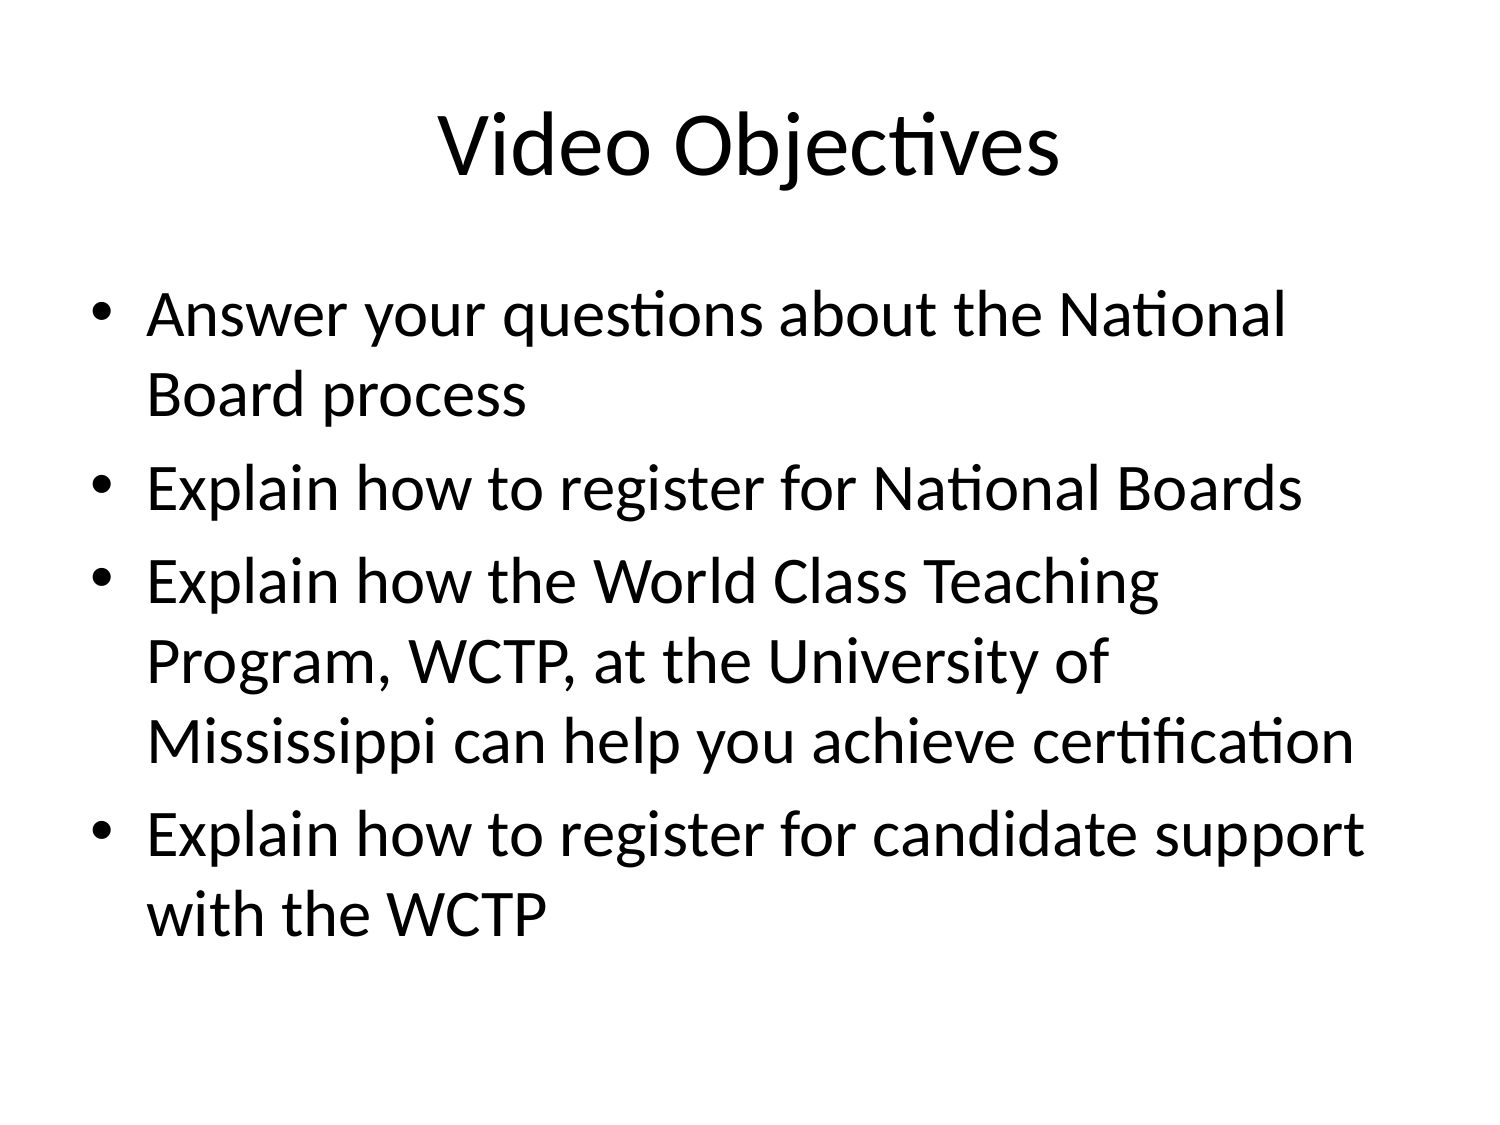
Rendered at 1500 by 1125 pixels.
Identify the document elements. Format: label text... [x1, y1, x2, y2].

list Answer your questions about the National Board process Explain how to register for National Boards Explain how the World Class Teaching Program, WCTP, at the University of Mississippi can help you achieve certification Explain how to register for candidate support with the WCTP [75, 262, 1425, 1005]
title Video Objectives [75, 45, 1425, 233]
